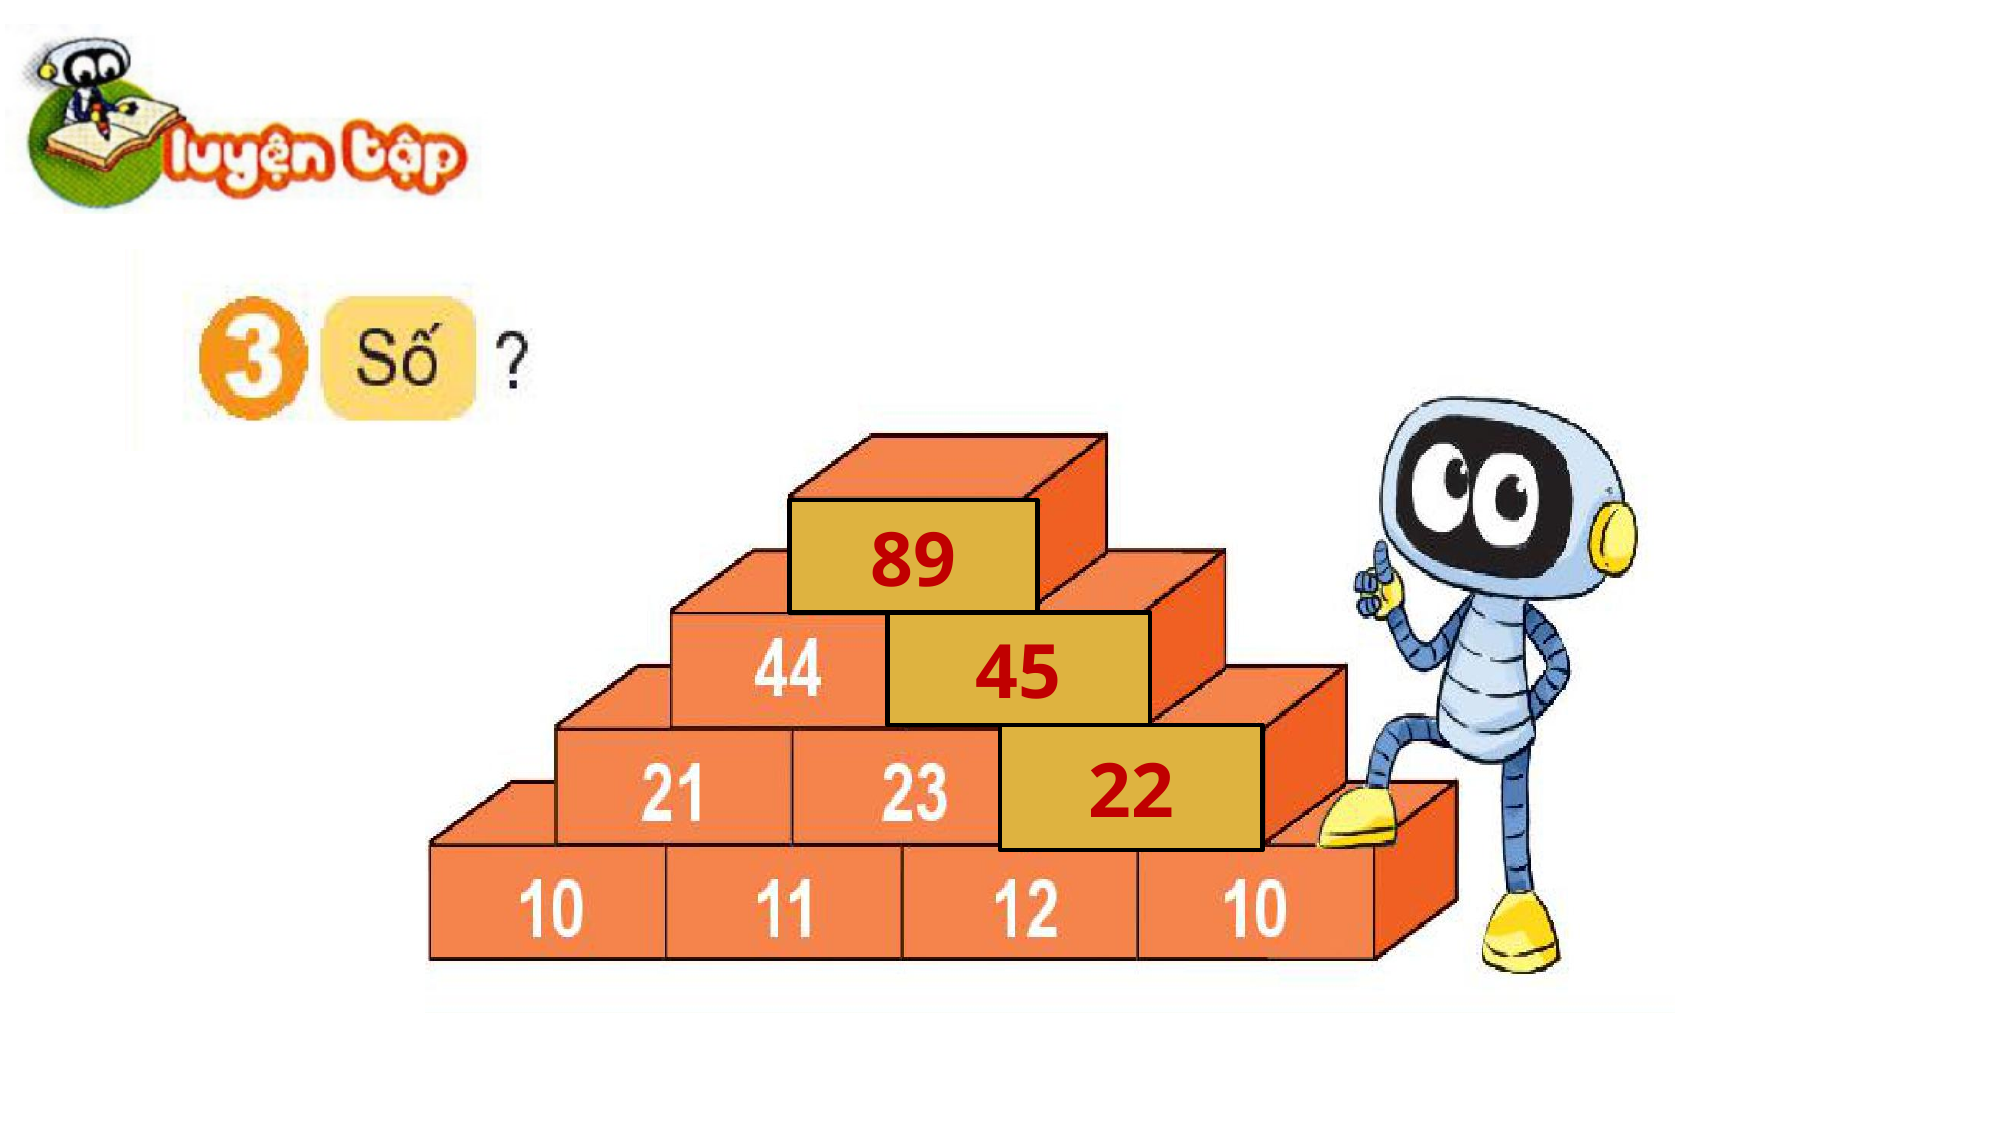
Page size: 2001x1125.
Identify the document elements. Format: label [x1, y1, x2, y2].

picture [124, 249, 1676, 1013]
picture [4, 24, 501, 214]
